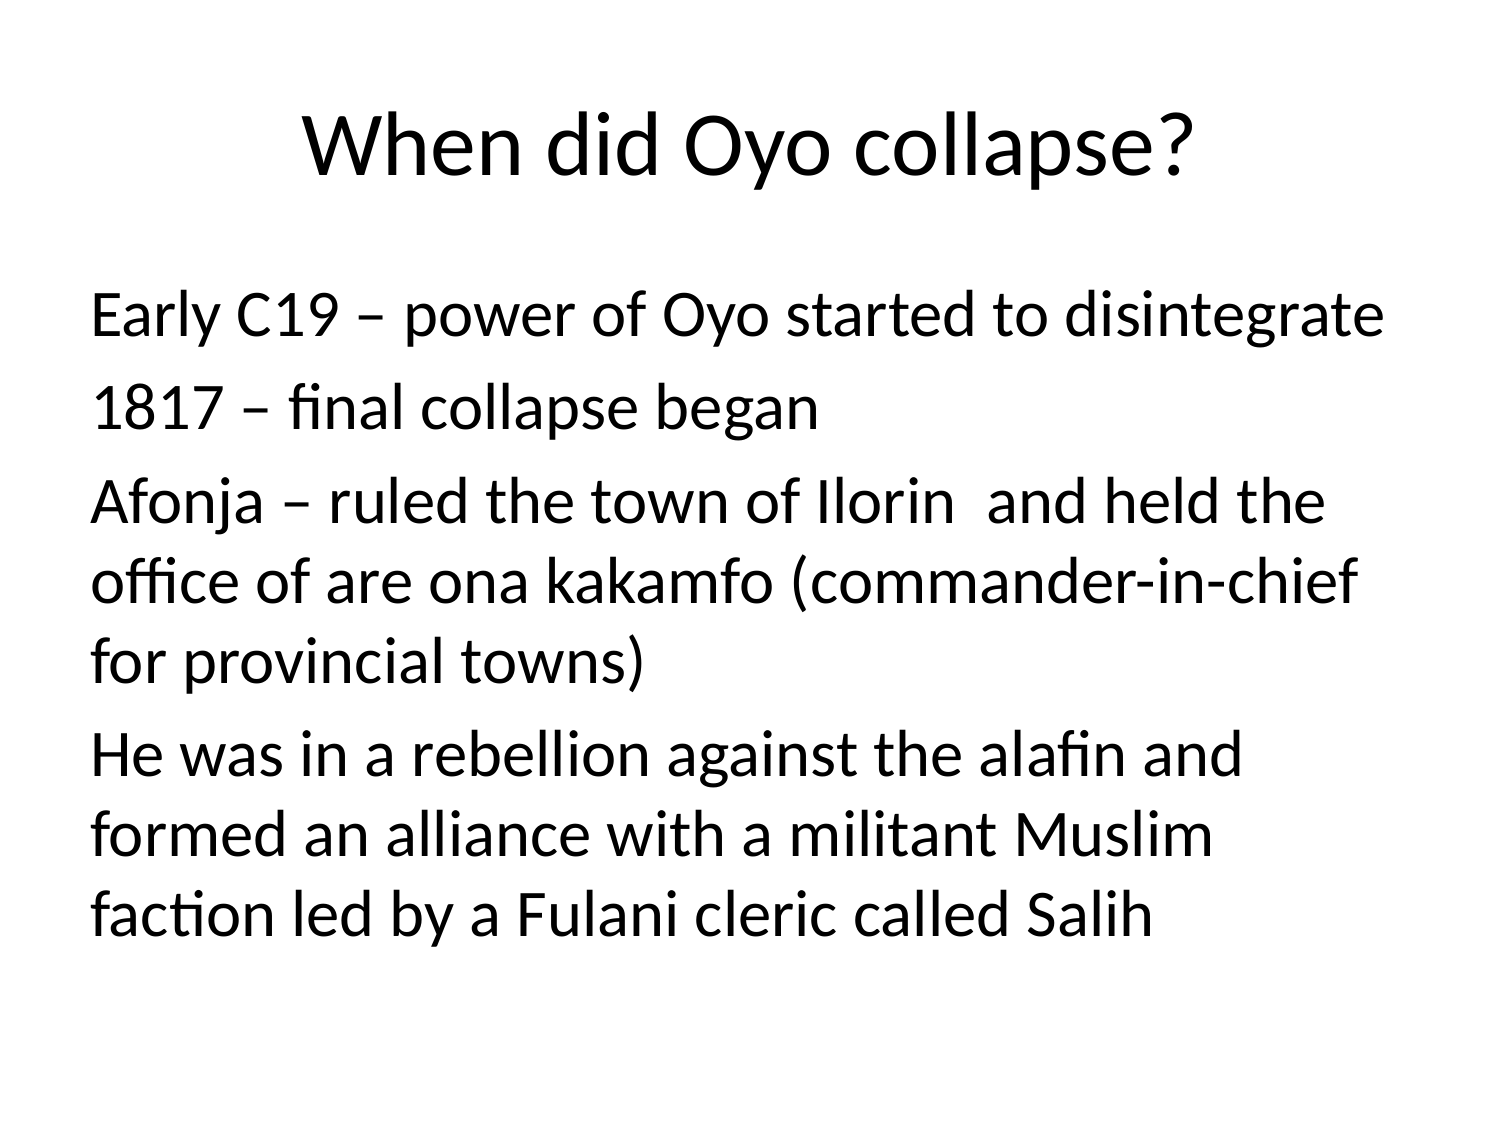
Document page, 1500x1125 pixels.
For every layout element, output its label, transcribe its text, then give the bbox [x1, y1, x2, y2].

title When did Oyo collapse? [75, 45, 1425, 233]
list Early C19 – power of Oyo started to disintegrate 1817 – final collapse began Afonja – ruled the town of Ilorin and held the office of are ona kakamfo (commander-in-chief for provincial towns) He was in a rebellion against the alafin and formed an alliance with a militant Muslim faction led by a Fulani cleric called Salih [75, 262, 1425, 1005]
